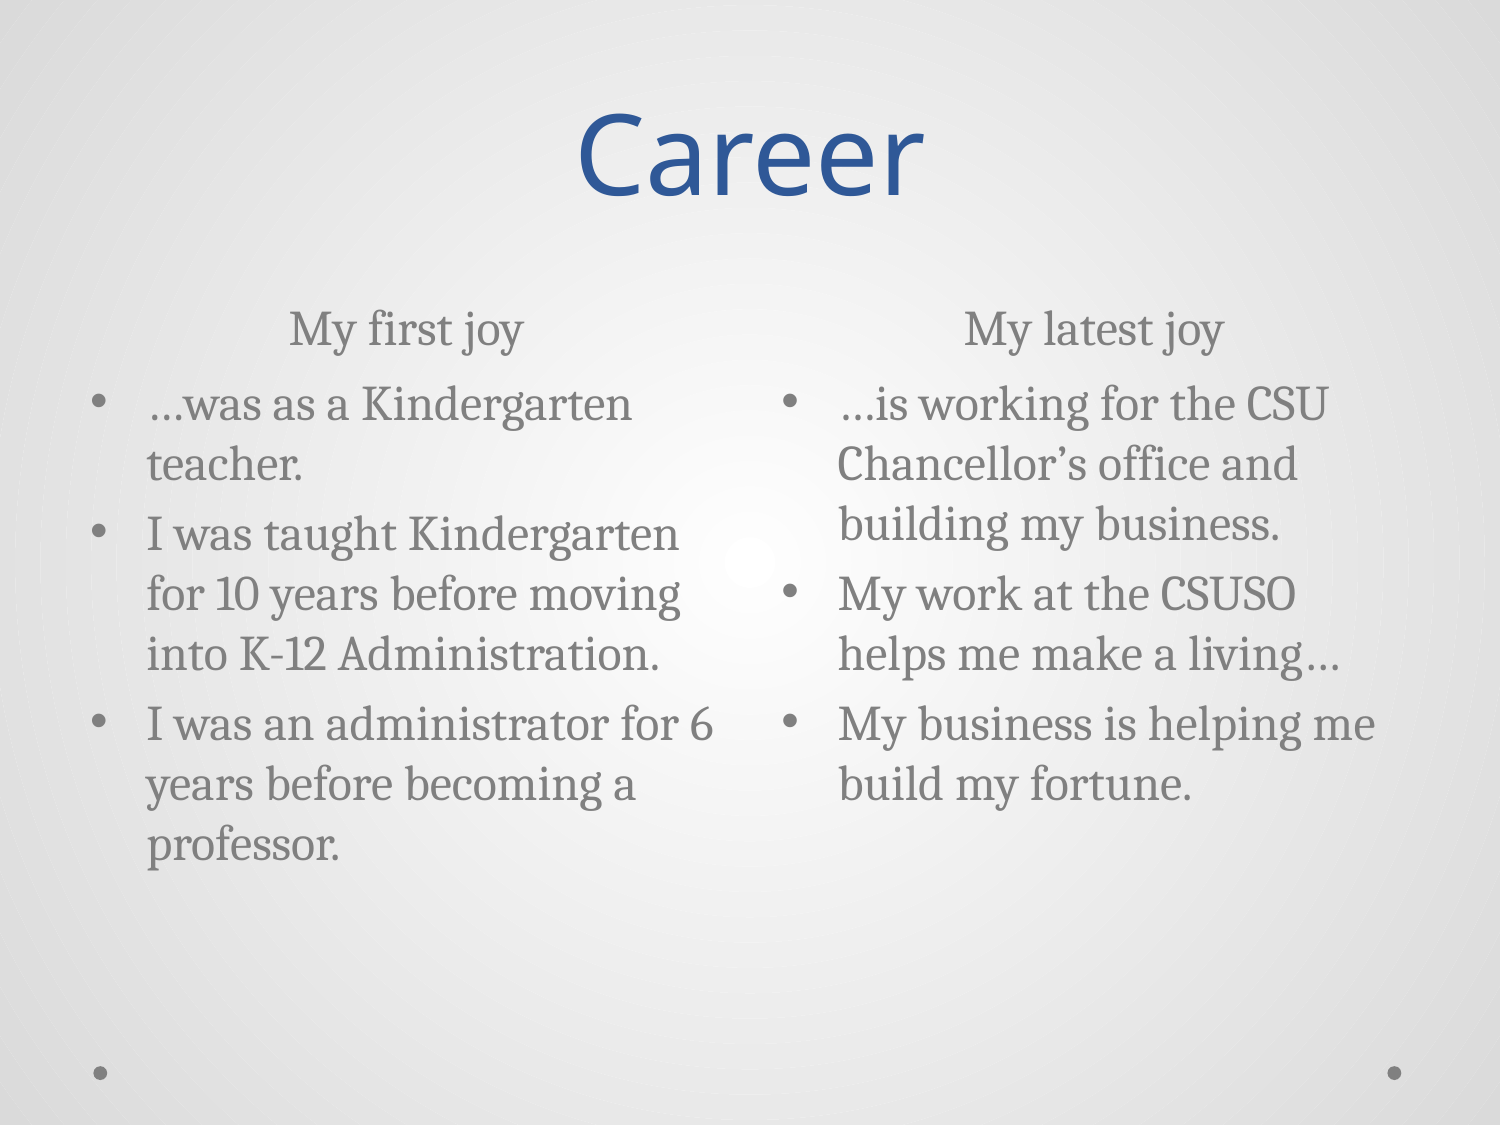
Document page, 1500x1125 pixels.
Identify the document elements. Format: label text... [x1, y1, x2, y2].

title Career [75, 24, 1425, 225]
list …was as a Kindergarten teacher. I was taught Kindergarten for 10 years before moving into K-12 Administration. I was an administrator for 6 years before becoming a professor. [75, 363, 738, 1005]
list My latest joy [762, 262, 1426, 363]
list My first joy [75, 262, 738, 363]
list …is working for the CSU Chancellor’s office and building my business. My work at the CSUSO helps me make a living… My business is helping me build my fortune. [766, 363, 1430, 1005]
